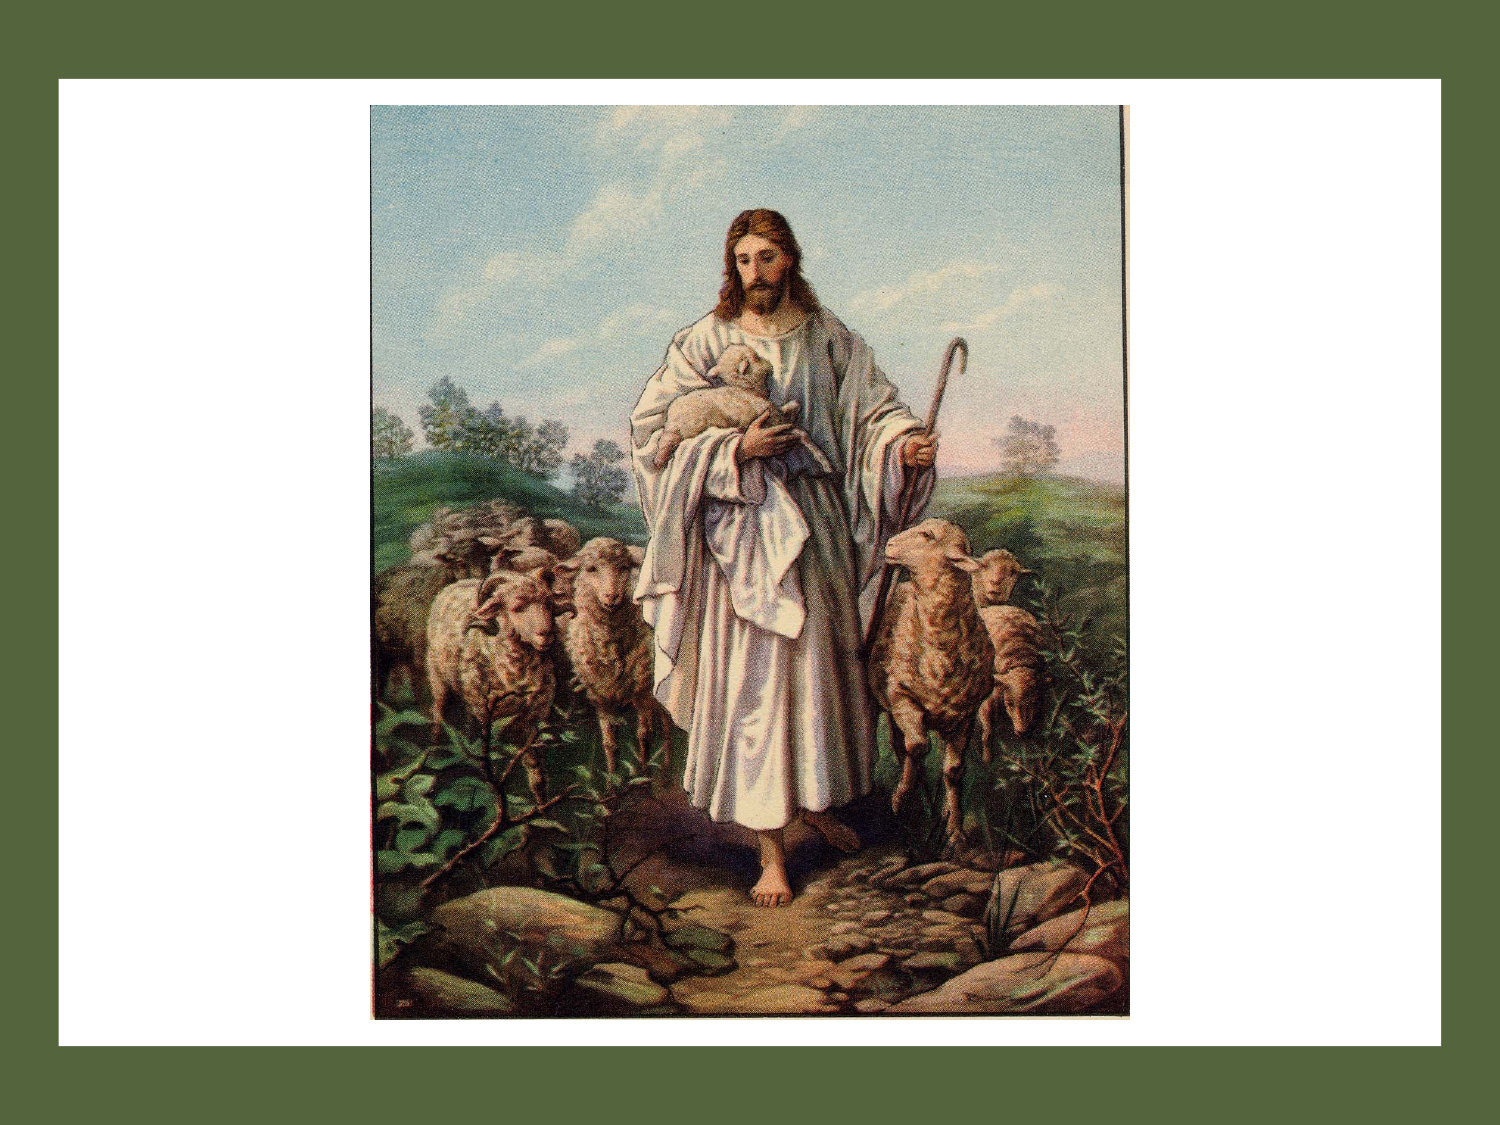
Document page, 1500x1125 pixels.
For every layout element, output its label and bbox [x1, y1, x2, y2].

text_box [58, 78, 1442, 1047]
text_box [0, 0, 1500, 1125]
list [370, 105, 1130, 1020]
